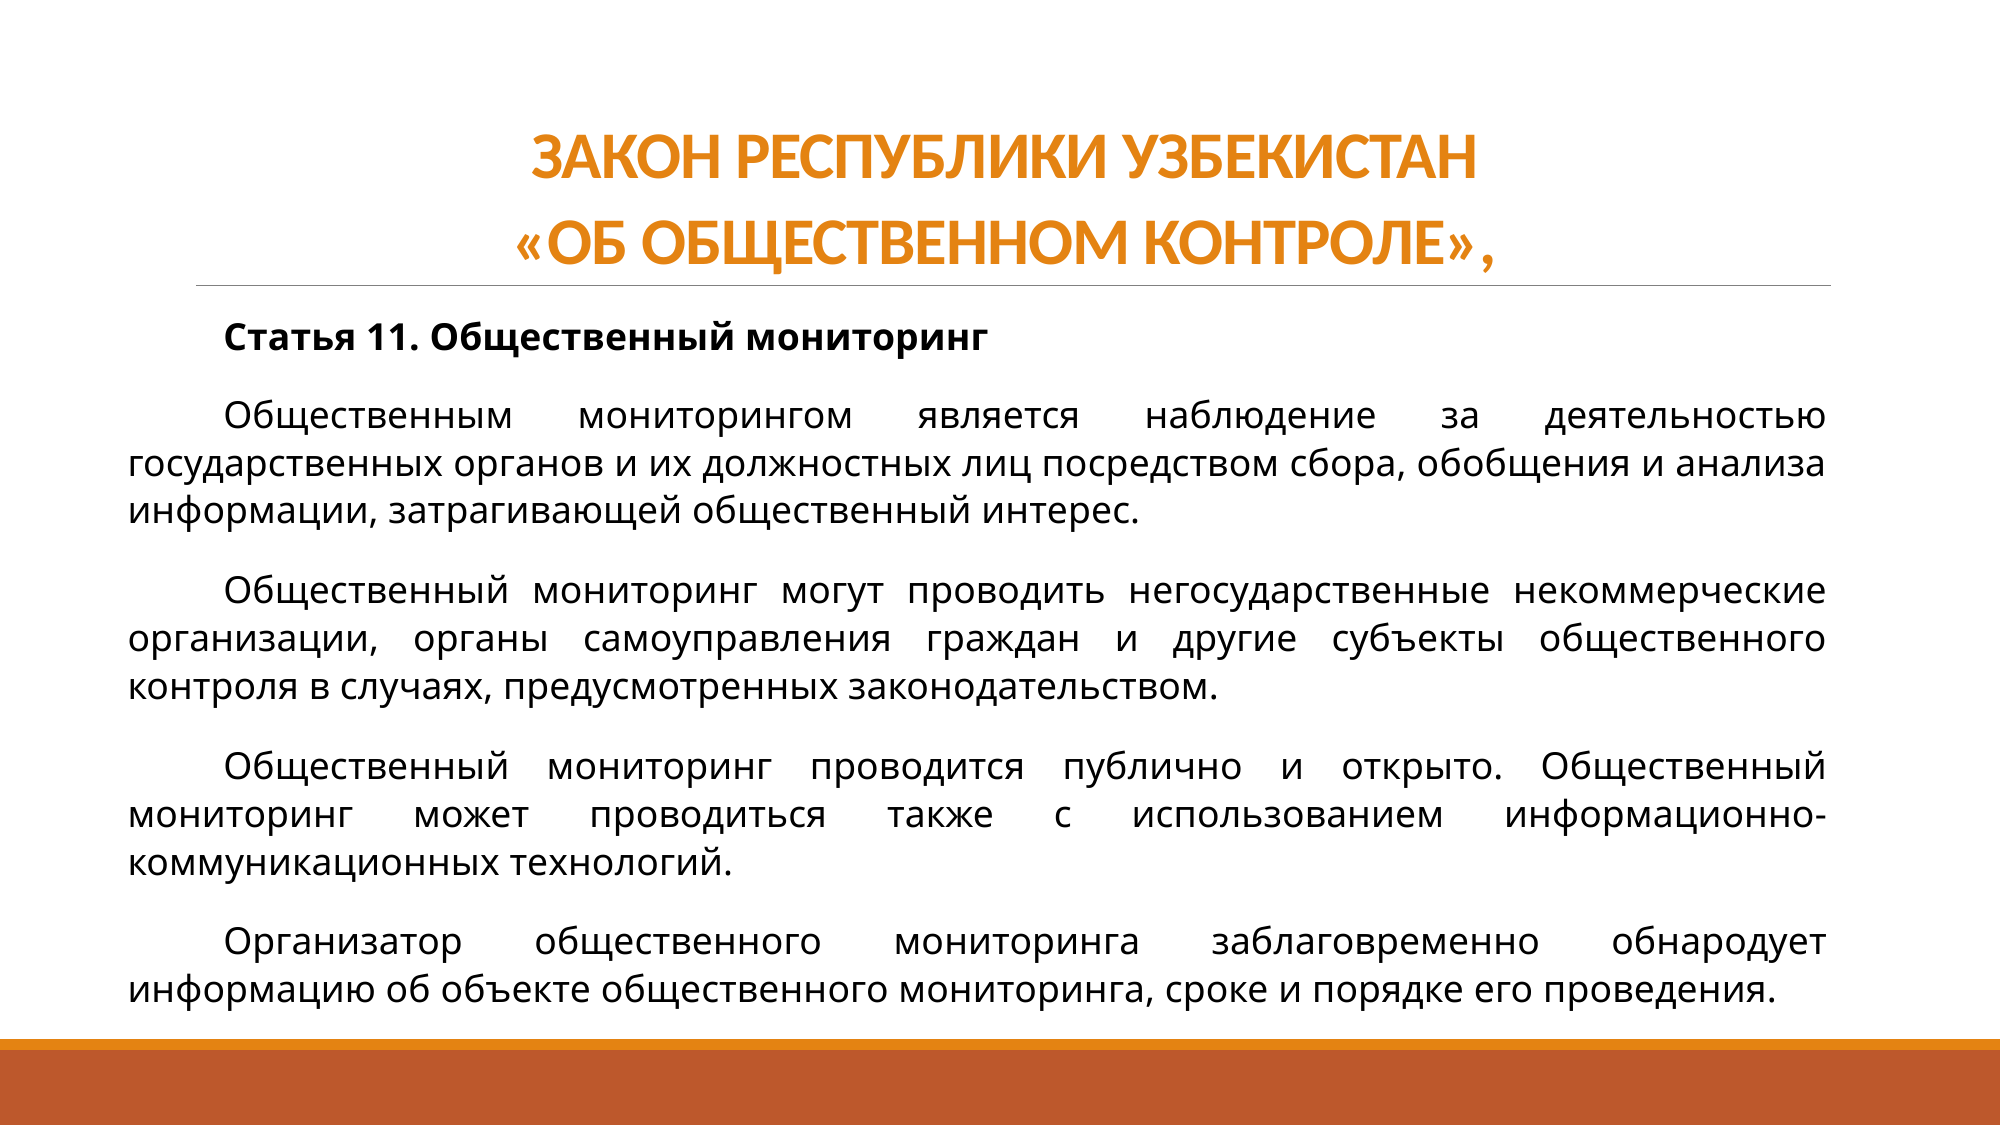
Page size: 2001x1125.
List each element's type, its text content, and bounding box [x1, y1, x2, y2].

title ЗАКОН РЕСПУБЛИКИ УЗБЕКИСТАН «ОБ ОБЩЕСТВЕННОМ КОНТРОЛЕ», [180, 47, 1830, 285]
list Статья 11. Общественный мониторинг Общественным мониторингом является наблюдение за деятельностью государственных органов и их должностных лиц посредством сбора, обобщения и анализа информации, затрагивающей общественный интерес. Общественный мониторинг могут проводить негосударственные некоммерческие организации, органы самоуправления граждан и другие субъекты общественного контроля в случаях, предусмотренных законодательством. Общественный мониторинг проводится публично и открыто. Общественный мониторинг может проводиться также с использованием информационно-коммуникационных технологий. Организатор общественного мониторинга заблаговременно обнародует информацию об объекте общественного мониторинга, сроке и порядке его проведения. [112, 302, 1830, 1022]
